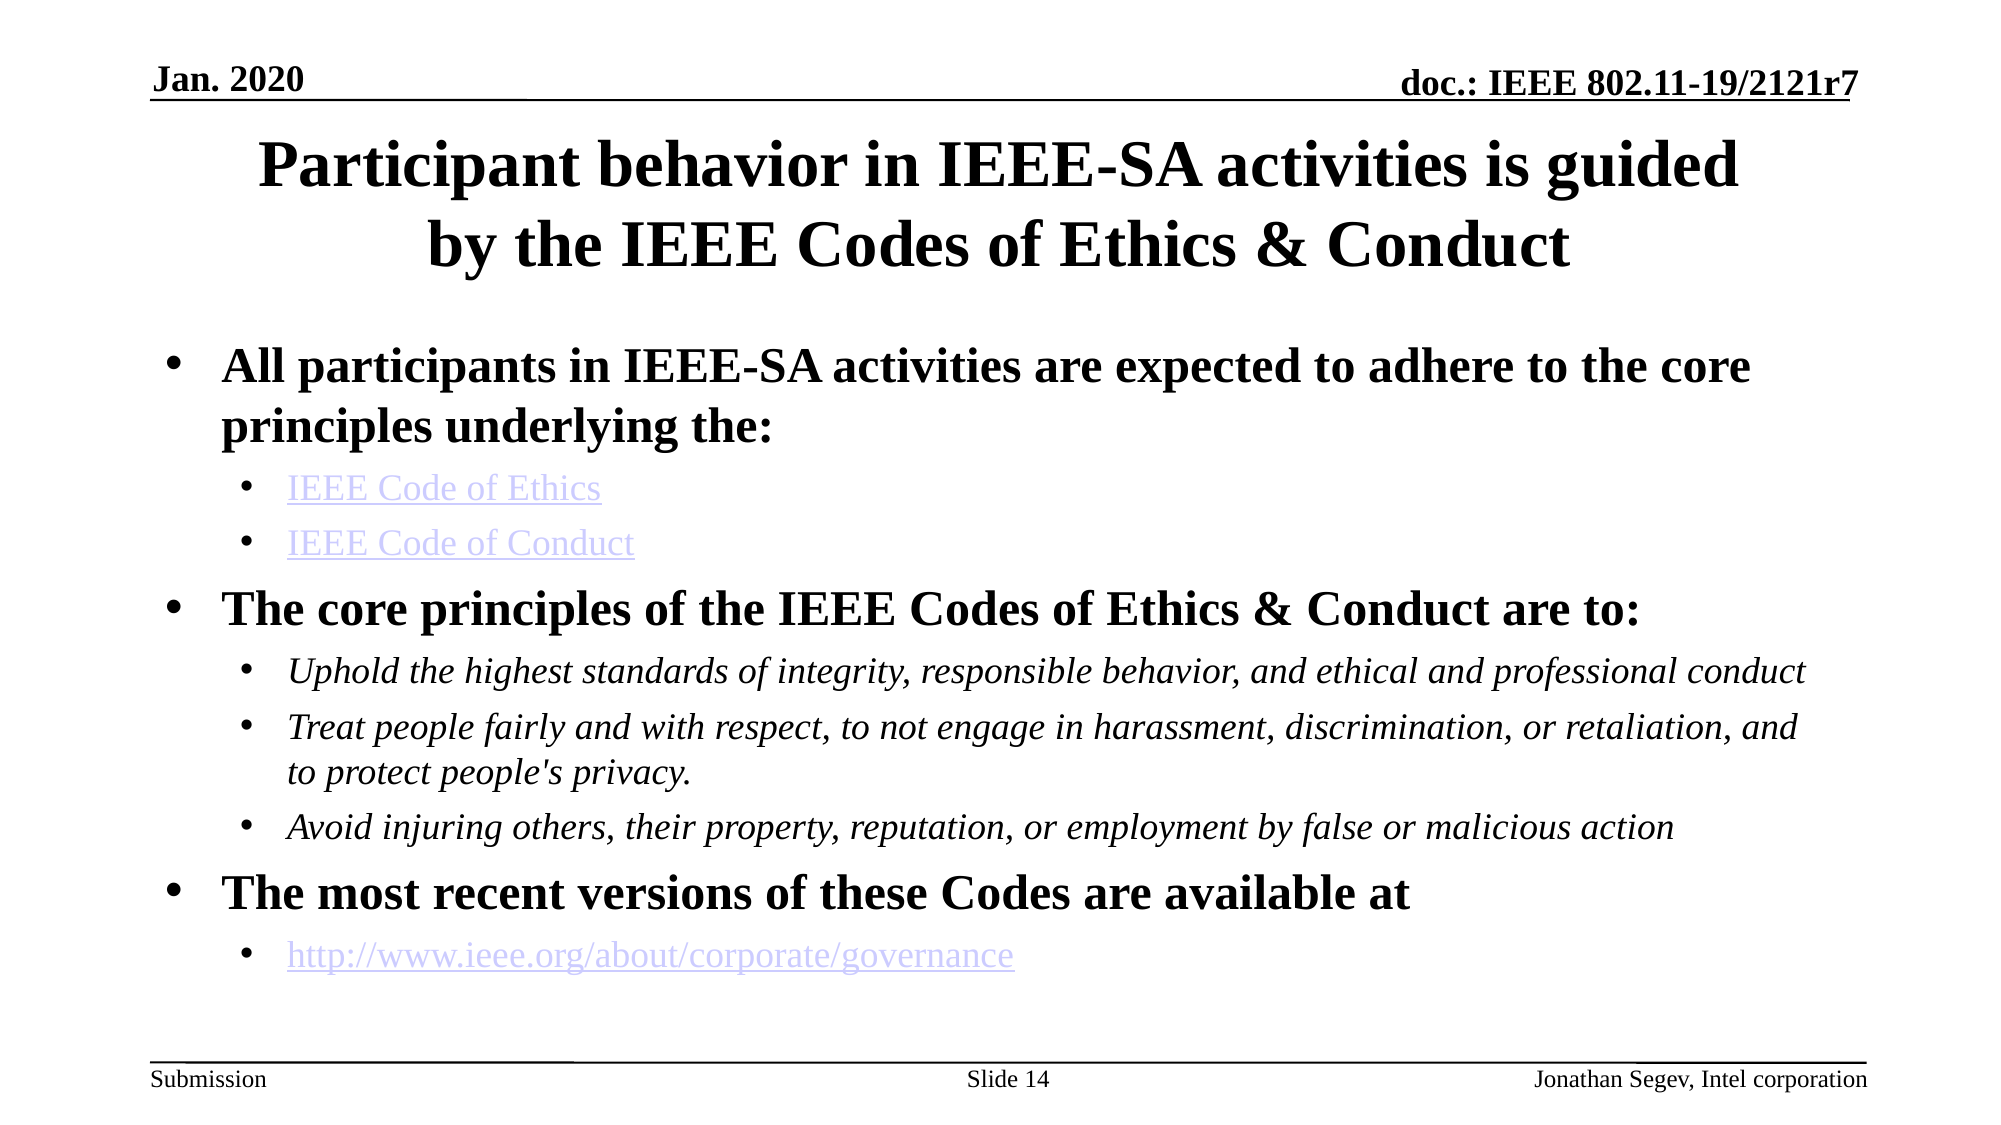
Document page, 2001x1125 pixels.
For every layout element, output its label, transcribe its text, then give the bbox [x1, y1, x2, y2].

footer Jonathan Segev, Intel corporation [1171, 1061, 1869, 1093]
list All participants in IEEE-SA activities are expected to adhere to the core principles underlying the: IEEE Code of Ethics IEEE Code of Conduct The core principles of the IEEE Codes of Ethics & Conduct are to: Uphold the highest standards of integrity, responsible behavior, and ethical and professional conduct Treat people fairly and with respect, to not engage in harassment, discrimination, or retaliation, and to protect people's privacy. Avoid injuring others, their property, reputation, or employment by false or malicious action The most recent versions of these Codes are available at http://www.ieee.org/about/corporate/governance [149, 324, 1850, 1000]
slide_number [152, 54, 563, 100]
slide_number Slide 14 [950, 1061, 1067, 1123]
title Participant behavior in IEEE-SA activities is guided by the IEEE Codes of Ethics & Conduct [149, 112, 1850, 288]
